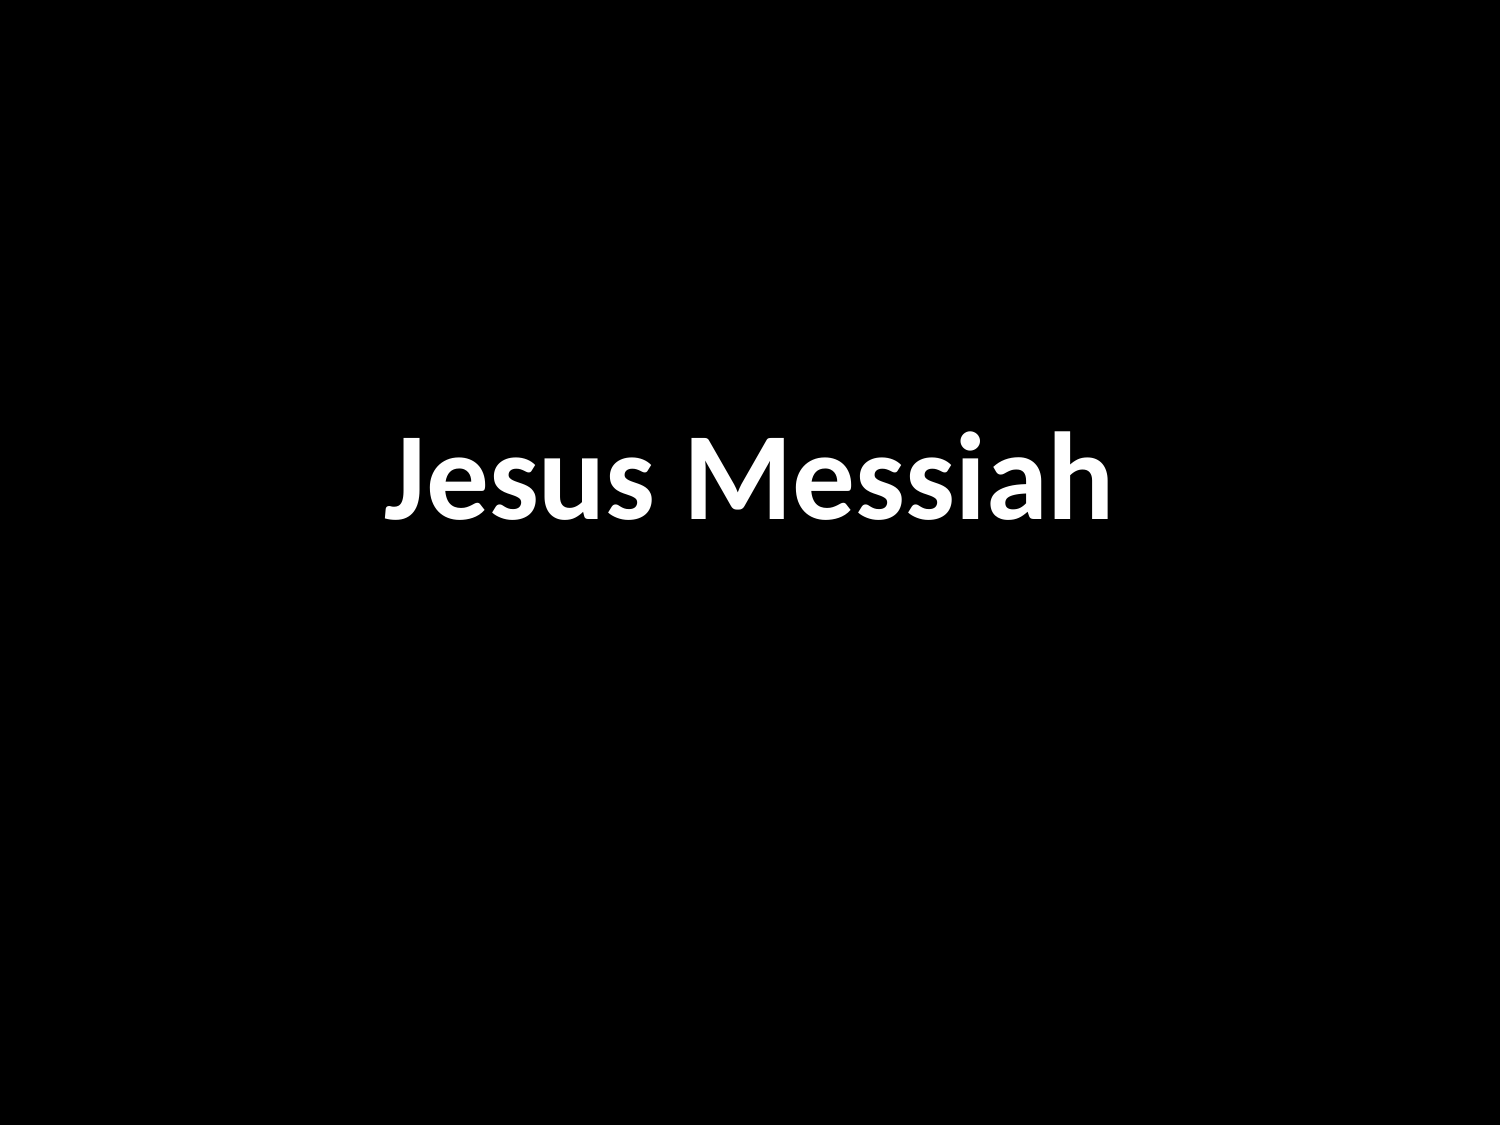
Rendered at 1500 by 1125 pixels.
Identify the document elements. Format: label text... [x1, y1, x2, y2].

title Jesus Messiah [112, 349, 1388, 591]
